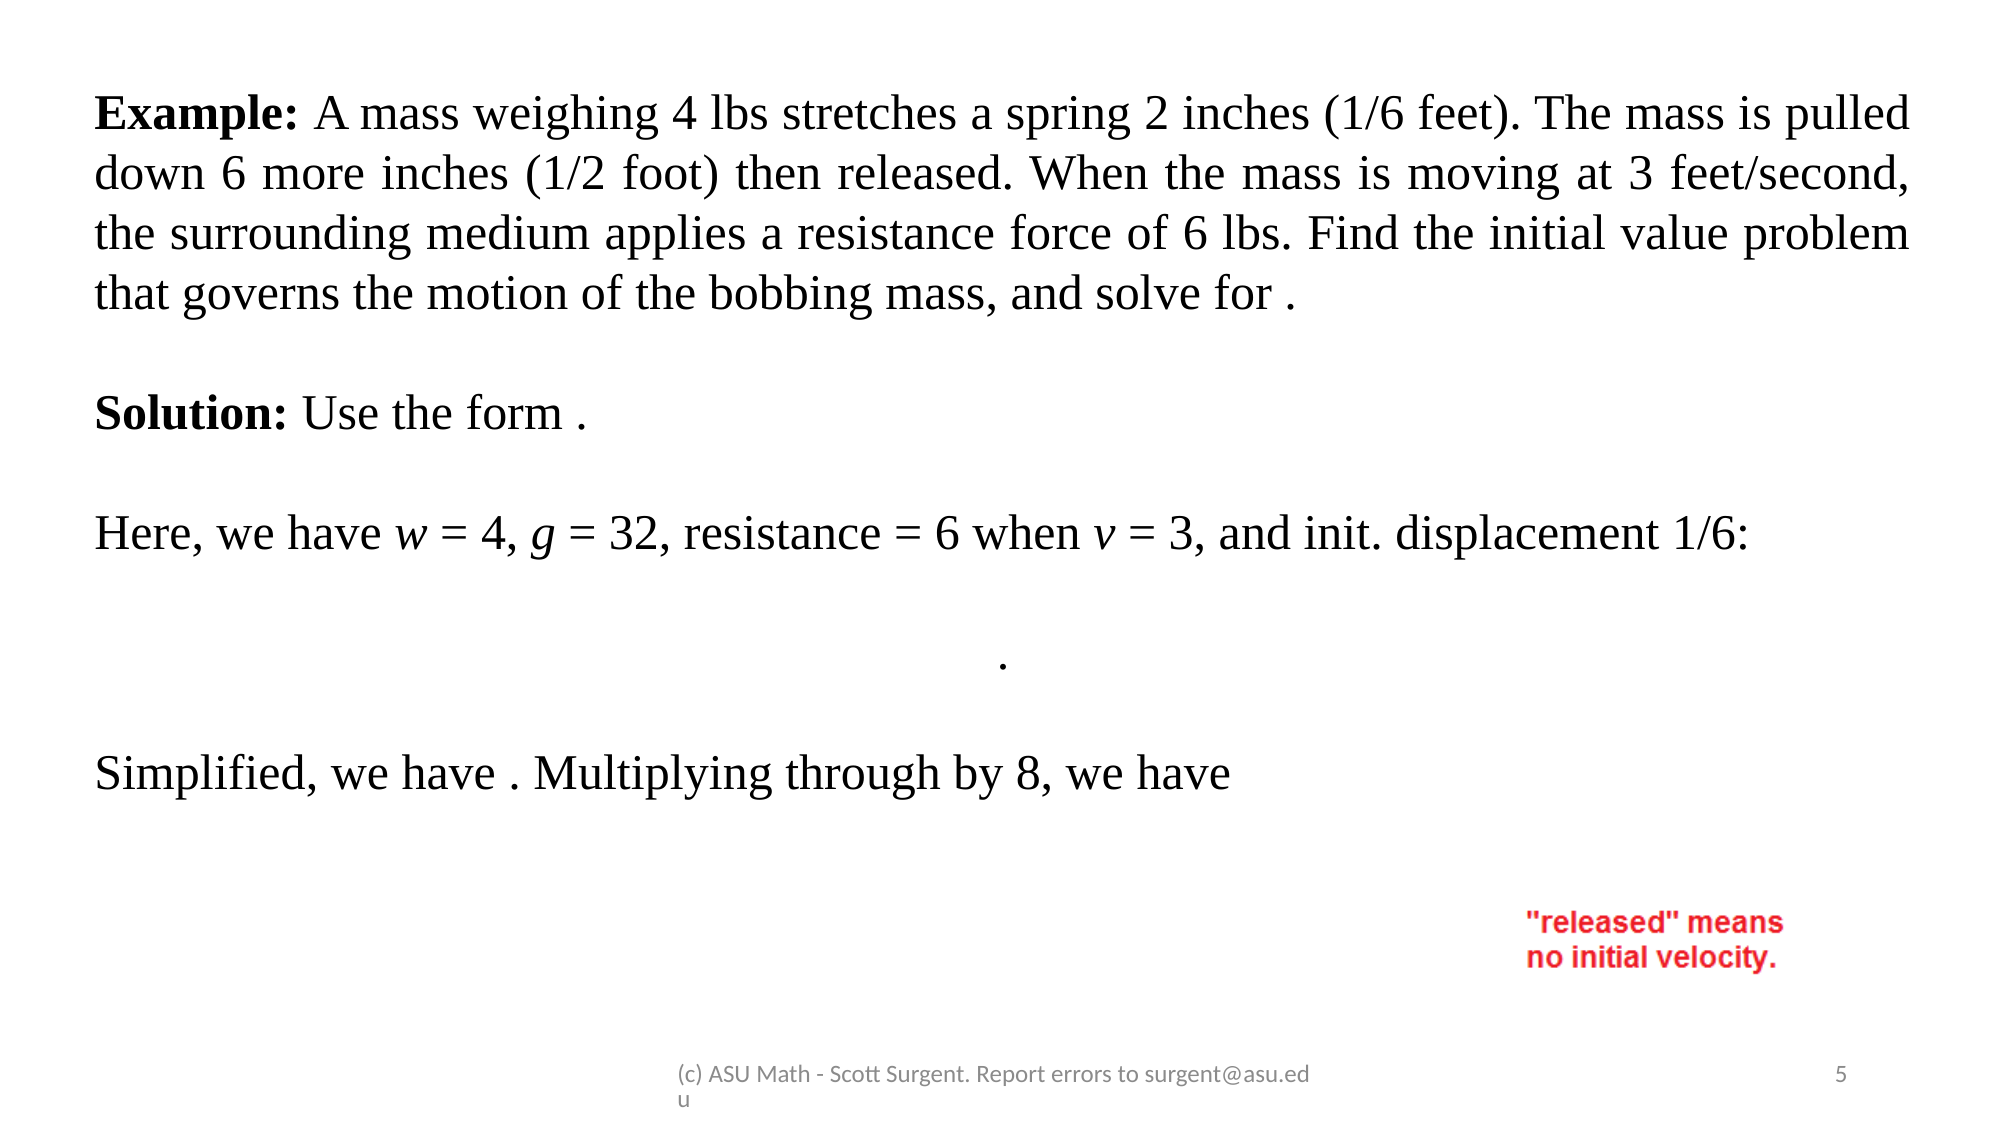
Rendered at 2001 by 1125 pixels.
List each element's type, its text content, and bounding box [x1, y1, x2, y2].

slide_number 5 [1412, 1042, 1863, 1103]
footer (c) ASU Math - Scott Surgent. Report errors to surgent@asu.edu [662, 1042, 1338, 1103]
picture [1520, 900, 1788, 979]
